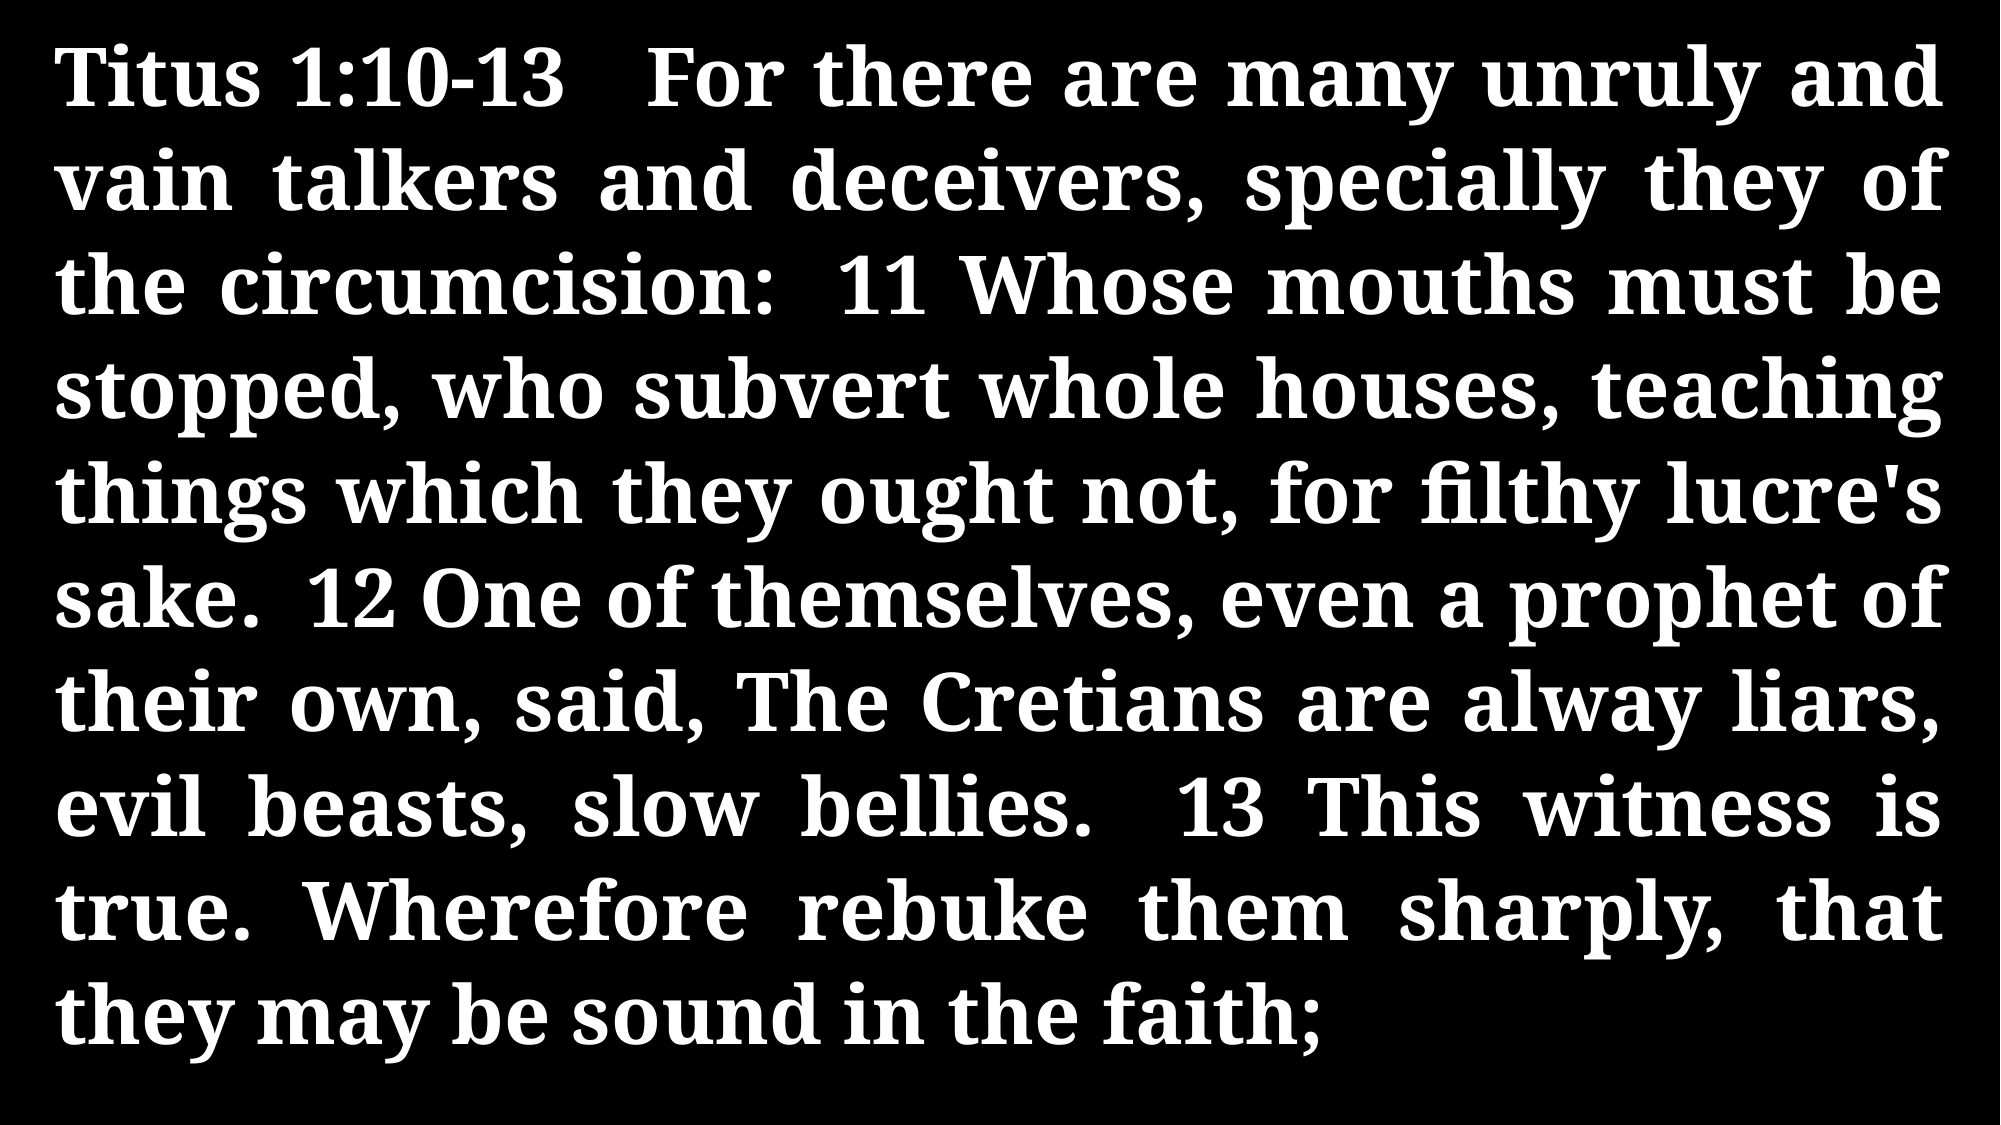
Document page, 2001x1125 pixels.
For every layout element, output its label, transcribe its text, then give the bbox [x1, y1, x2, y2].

text_box Titus 1:10-13 For there are many unruly and vain talkers and deceivers, specially they of the circumcision: 11 Whose mouths must be stopped, who subvert whole houses, teaching things which they ought not, for filthy lucre's sake. 12 One of themselves, even a prophet of their own, said, The Cretians are alway liars, evil beasts, slow bellies. 13 This witness is true. Wherefore rebuke them sharply, that they may be sound in the faith; [39, 10, 1961, 1069]
